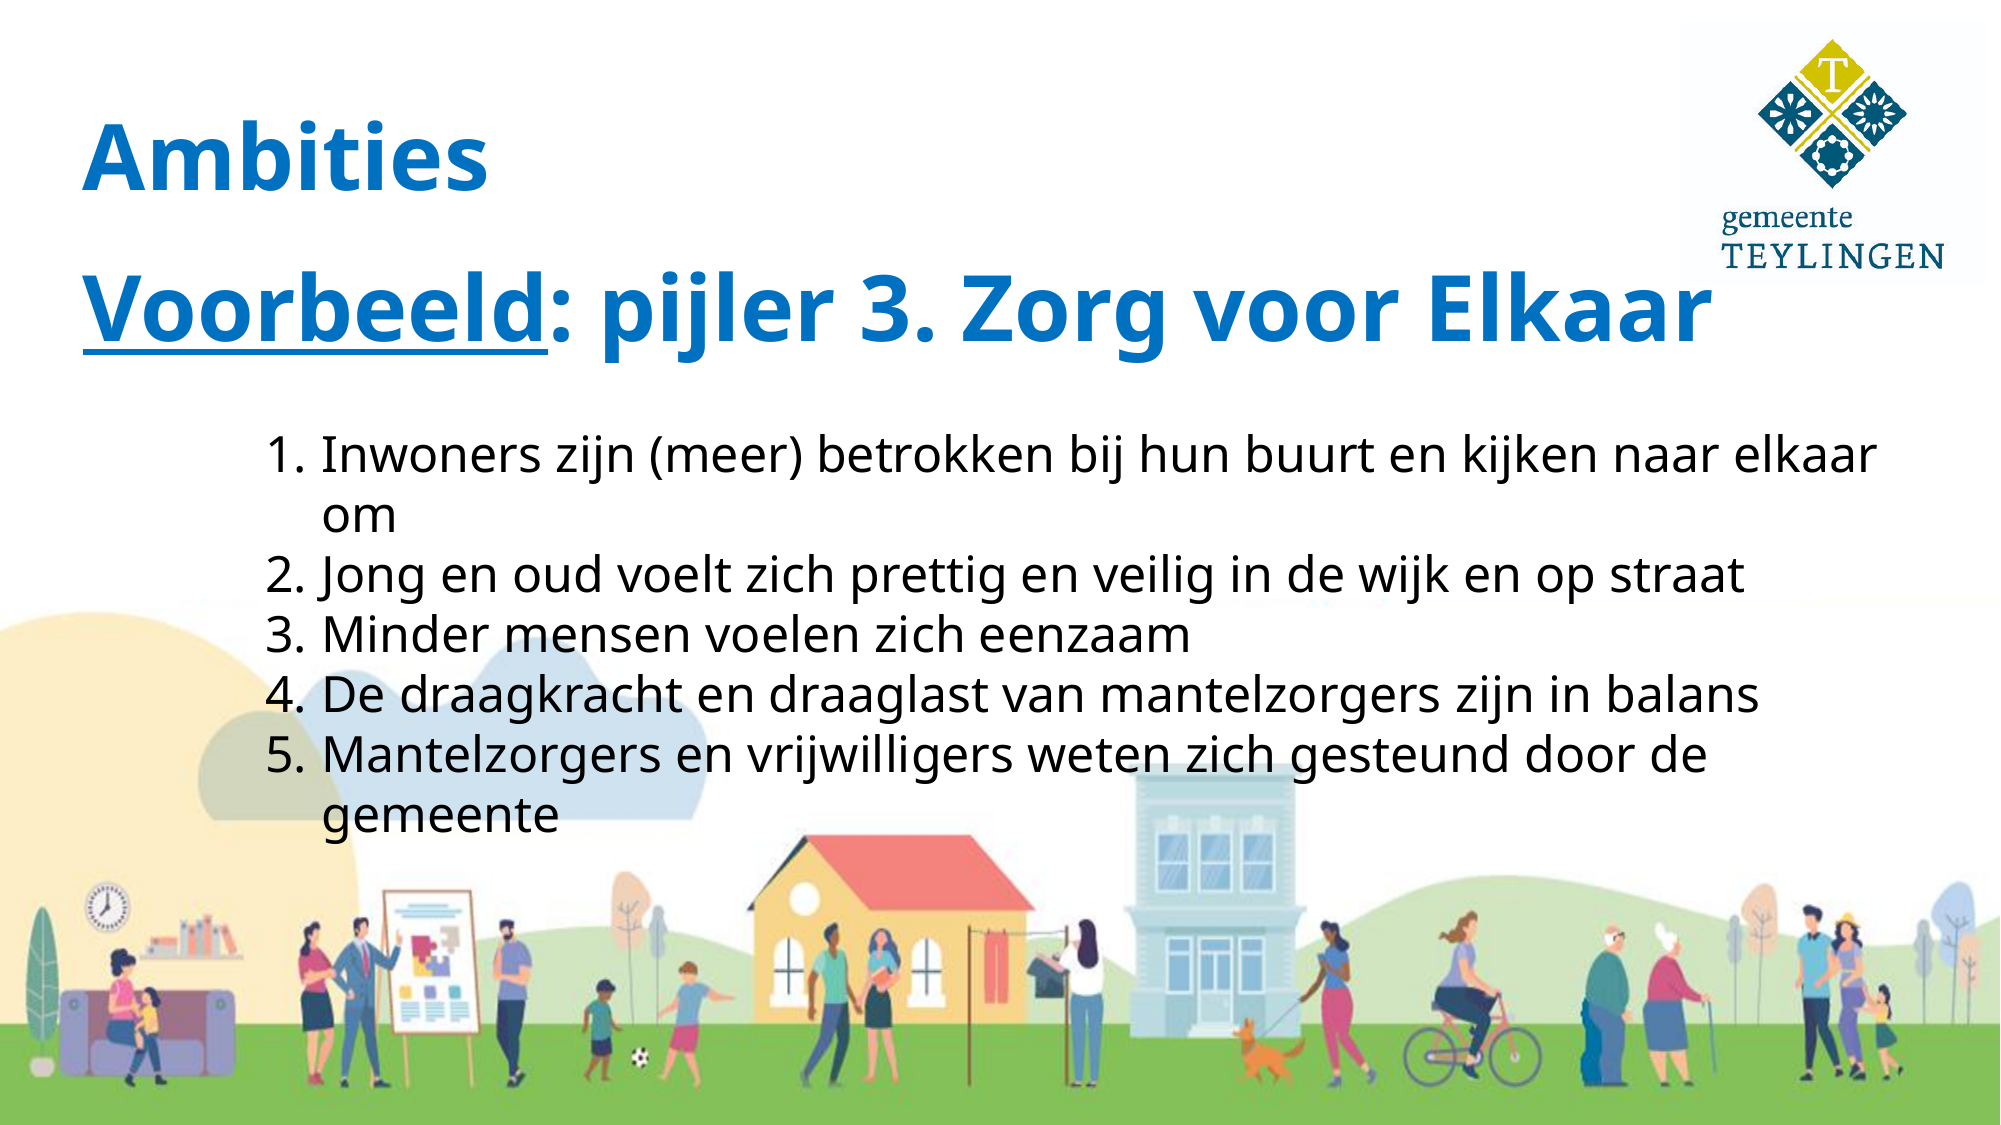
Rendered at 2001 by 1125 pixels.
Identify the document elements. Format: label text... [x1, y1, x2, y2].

title Ambities [67, 51, 1681, 203]
text_box Voorbeeld: pijler 3. Zorg voor Elkaar [67, 203, 1681, 421]
text_box Inwoners zijn (meer) betrokken bij hun buurt en kijken naar elkaar om Jong en oud voelt zich prettig en veilig in de wijk en op straat Minder mensen voelen zich eenzaam De draagkracht en draaglast van mantelzorgers zijn in balans Mantelzorgers en vrijwilligers weten zich gesteund door de gemeente [250, 285, 1952, 599]
picture [1681, 22, 1987, 286]
picture [0, 599, 2000, 1125]
